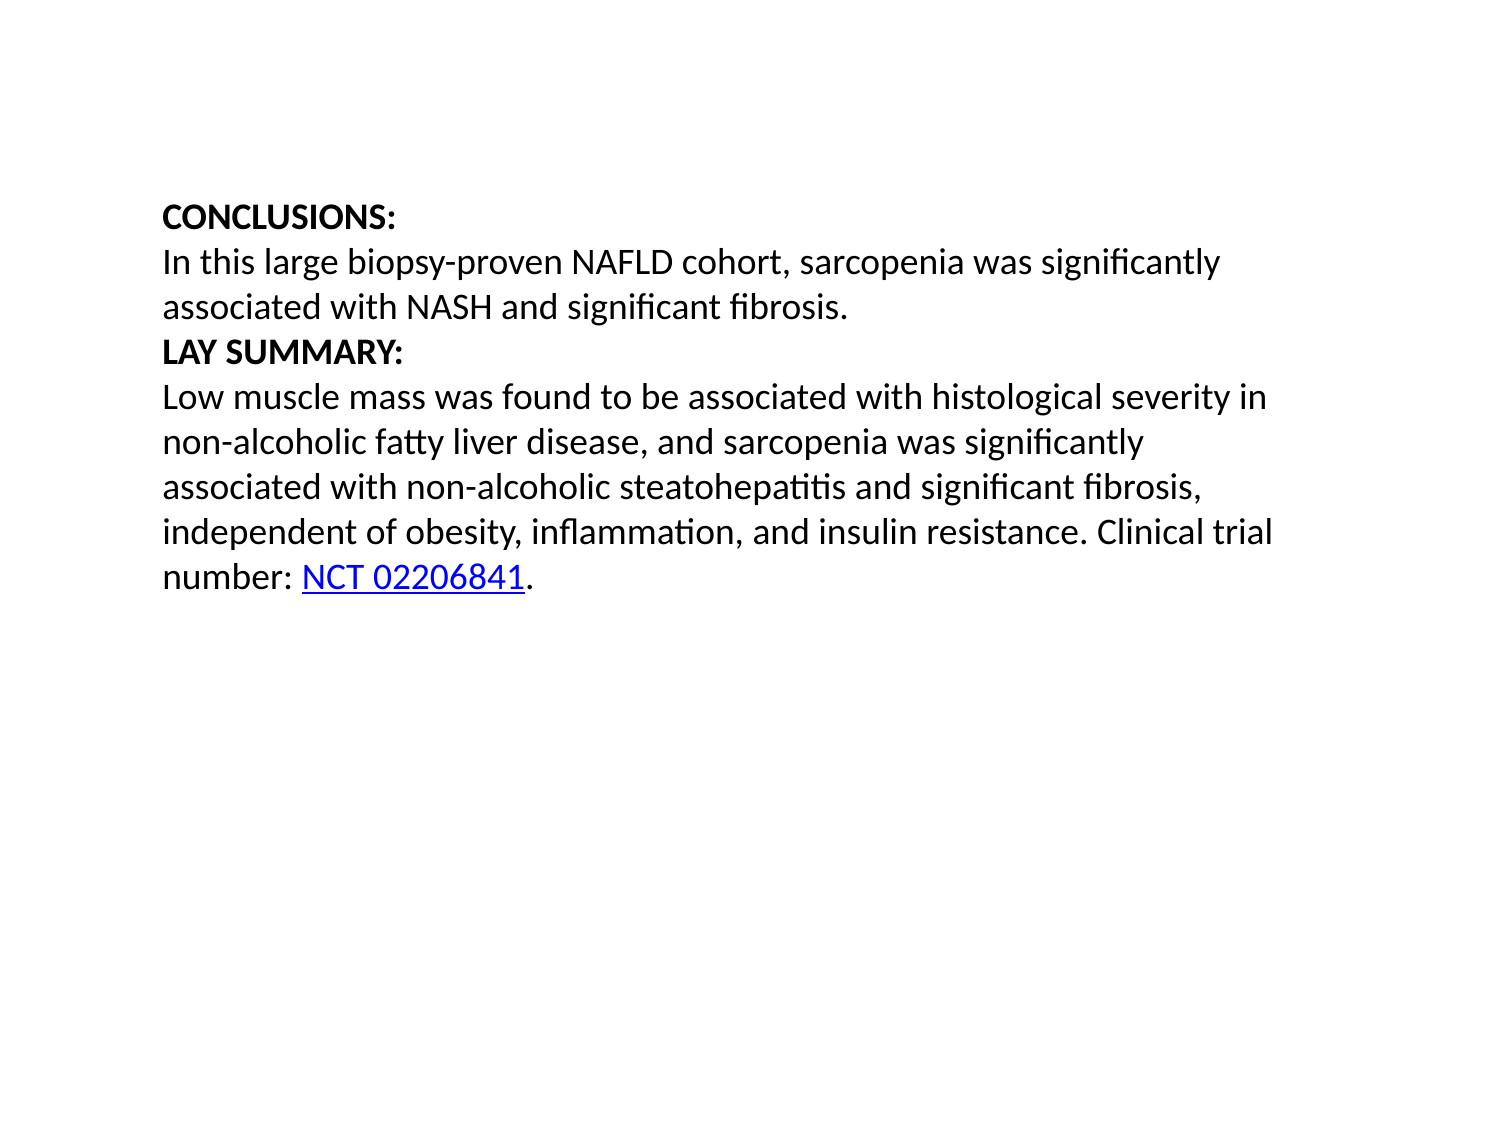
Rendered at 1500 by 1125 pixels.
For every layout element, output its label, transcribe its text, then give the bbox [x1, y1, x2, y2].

text_box CONCLUSIONS: In this large biopsy-proven NAFLD cohort, sarcopenia was significantly associated with NASH and significant fibrosis. LAY SUMMARY: Low muscle mass was found to be associated with histological severity in non-alcoholic fatty liver disease, and sarcopenia was significantly associated with non-alcoholic steatohepatitis and significant fibrosis, independent of obesity, inflammation, and insulin resistance. Clinical trial number: NCT 02206841. [147, 184, 1294, 650]
